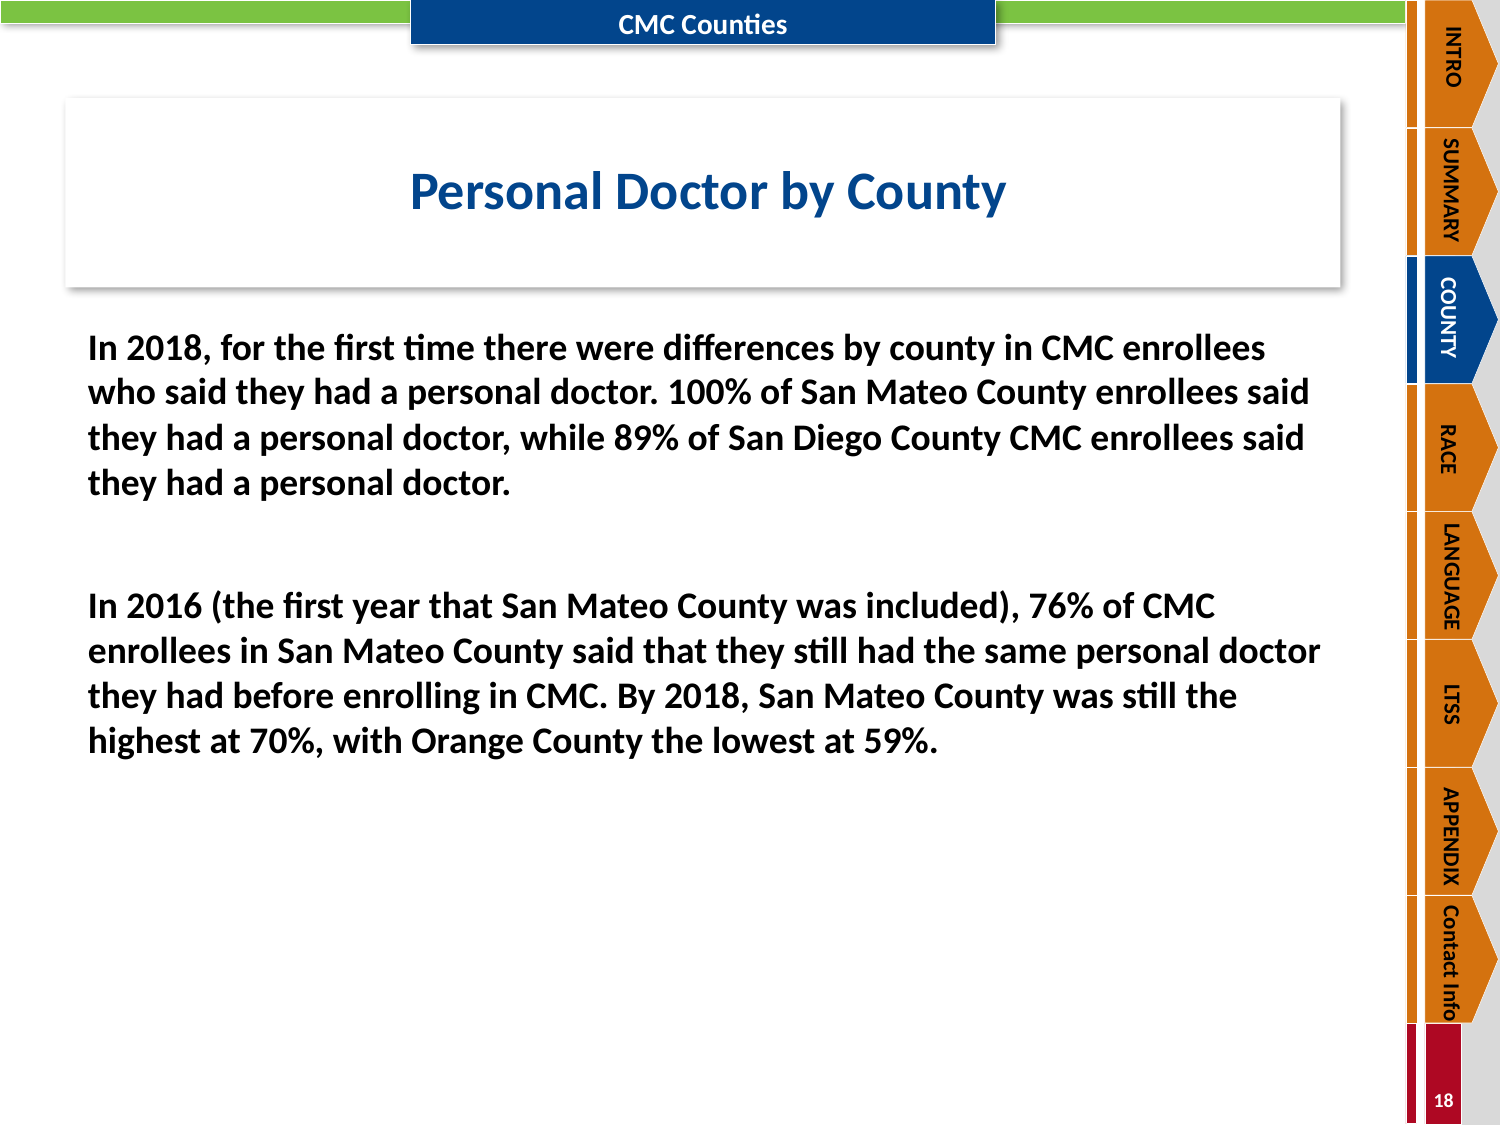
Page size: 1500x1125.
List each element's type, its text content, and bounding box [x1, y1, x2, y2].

list In 2018, for the first time there were differences by county in CMC enrollees who said they had a personal doctor. 100% of San Mateo County enrollees said they had a personal doctor, while 89% of San Diego County CMC enrollees said they had a personal doctor. In 2016 (the first year that San Mateo County was included), 76% of CMC enrollees in San Mateo County said that they still had the same personal doctor they had before enrolling in CMC. By 2018, San Mateo County was still the highest at 70%, with Orange County the lowest at 59%. [65, 314, 1341, 1028]
title Personal Doctor by County [65, 98, 1341, 288]
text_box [1430, 10, 1500, 1029]
